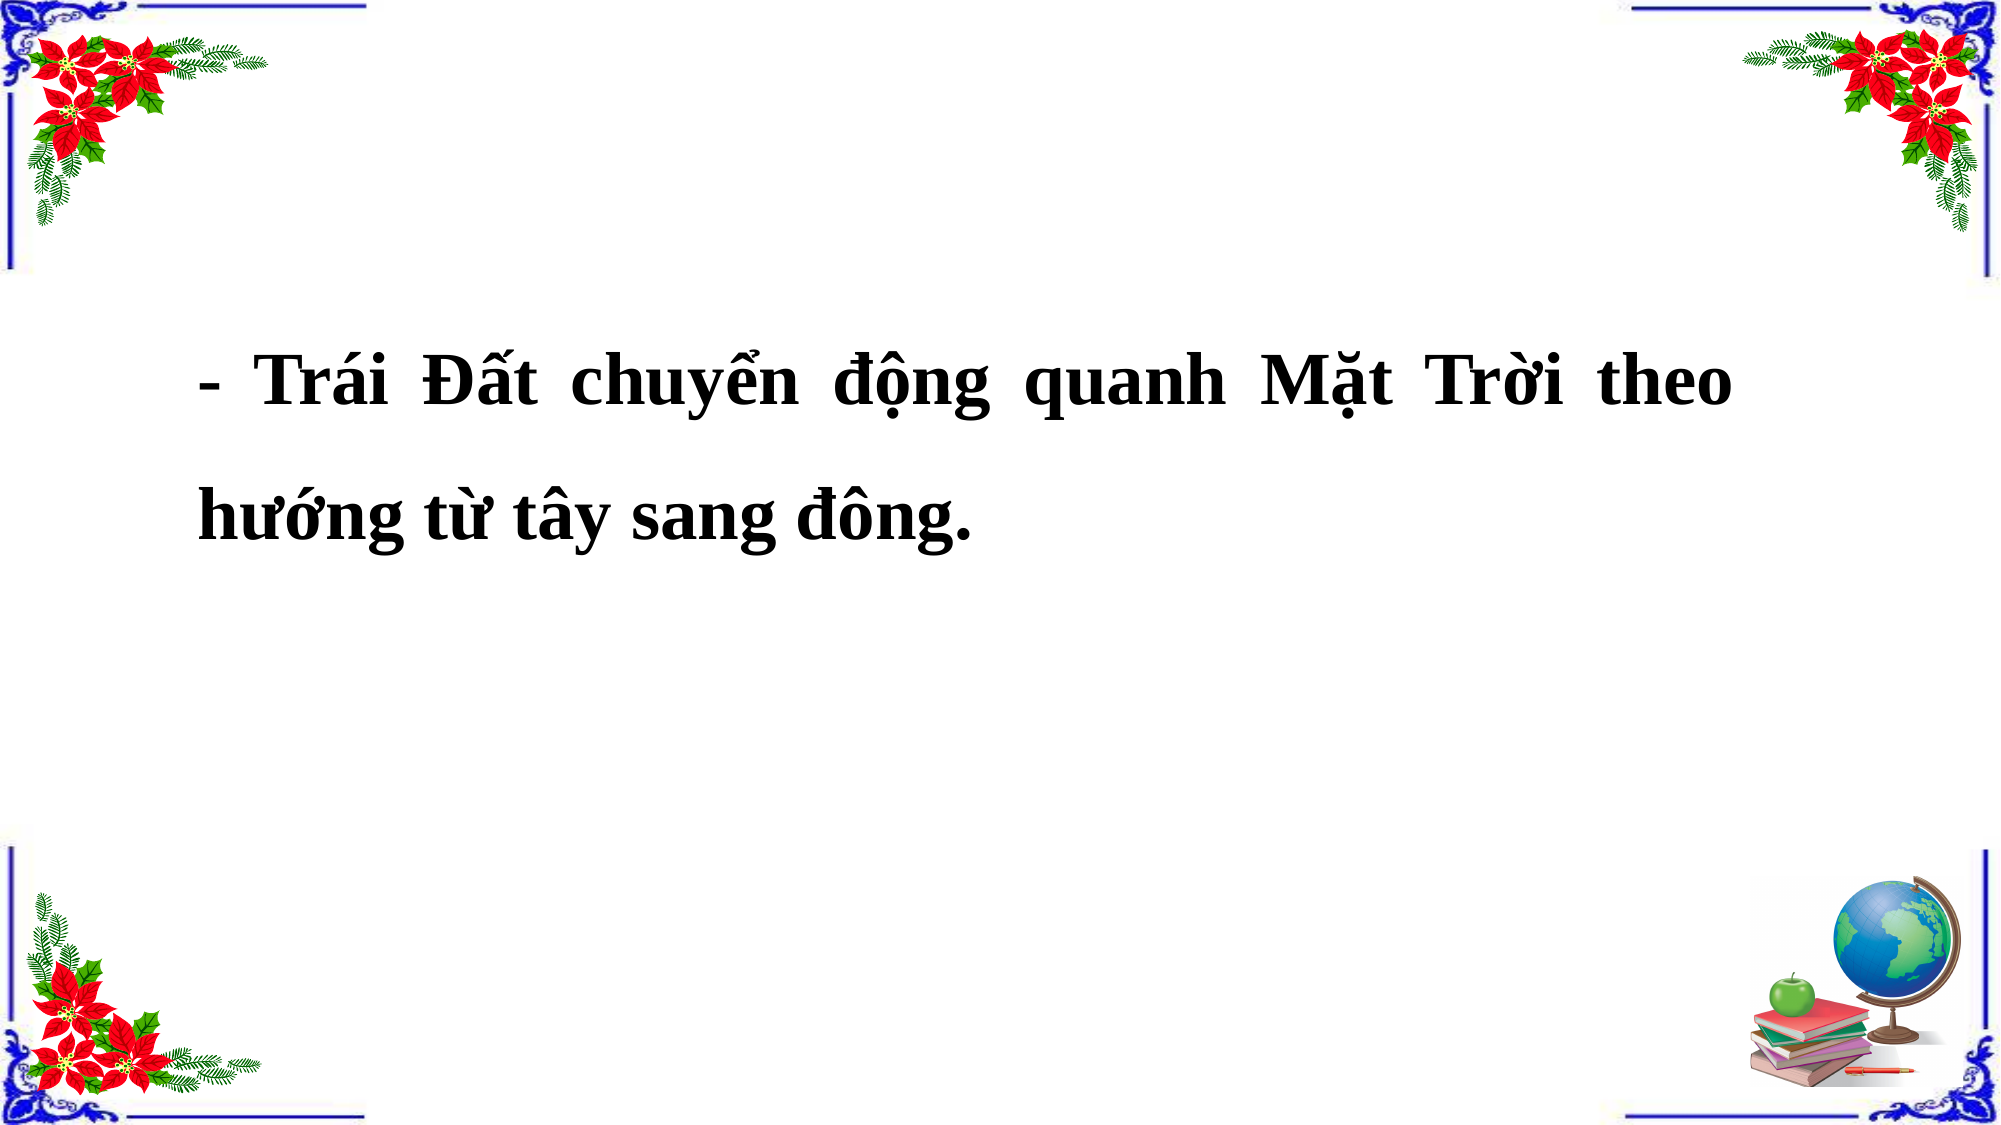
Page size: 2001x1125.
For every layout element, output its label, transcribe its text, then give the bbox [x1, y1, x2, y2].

picture [0, 0, 2001, 1125]
text_box - Trái Đất chuyển động quanh Mặt Trời theo hướng từ tây sang đông. [182, 277, 1751, 563]
